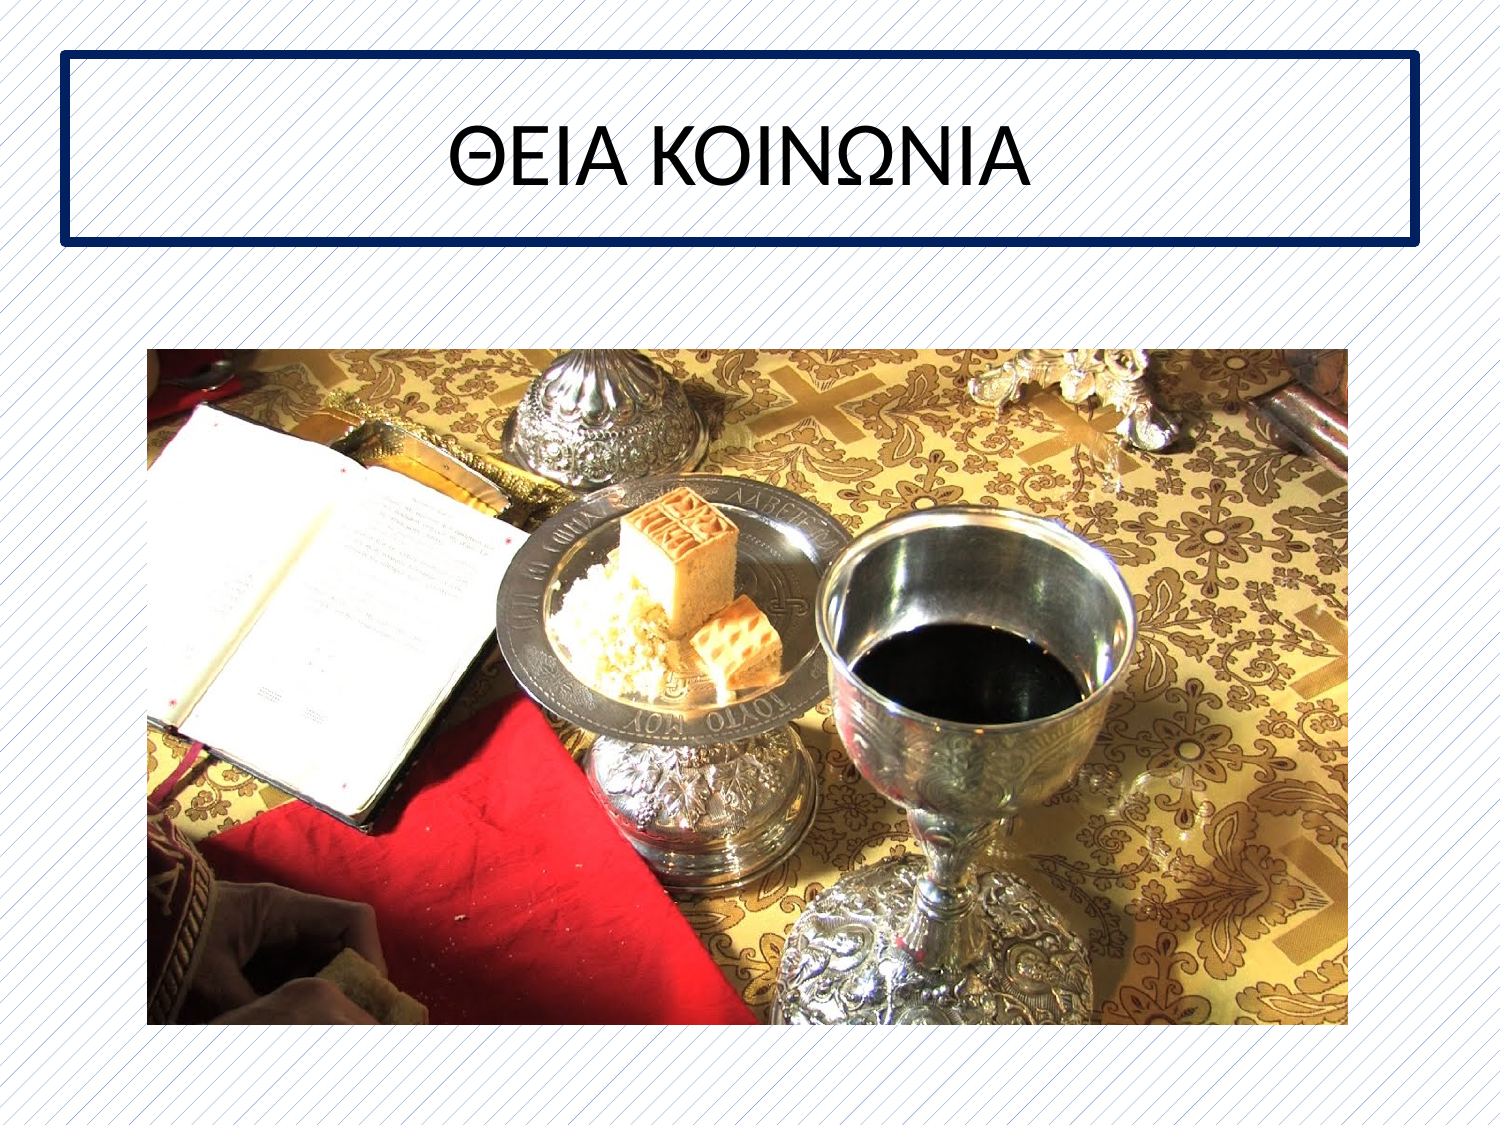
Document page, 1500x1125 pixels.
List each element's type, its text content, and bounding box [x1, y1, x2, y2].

picture [147, 349, 1348, 1026]
title ΘΕΙΑ ΚΟΙΝΩΝΙΑ [64, 54, 1415, 243]
